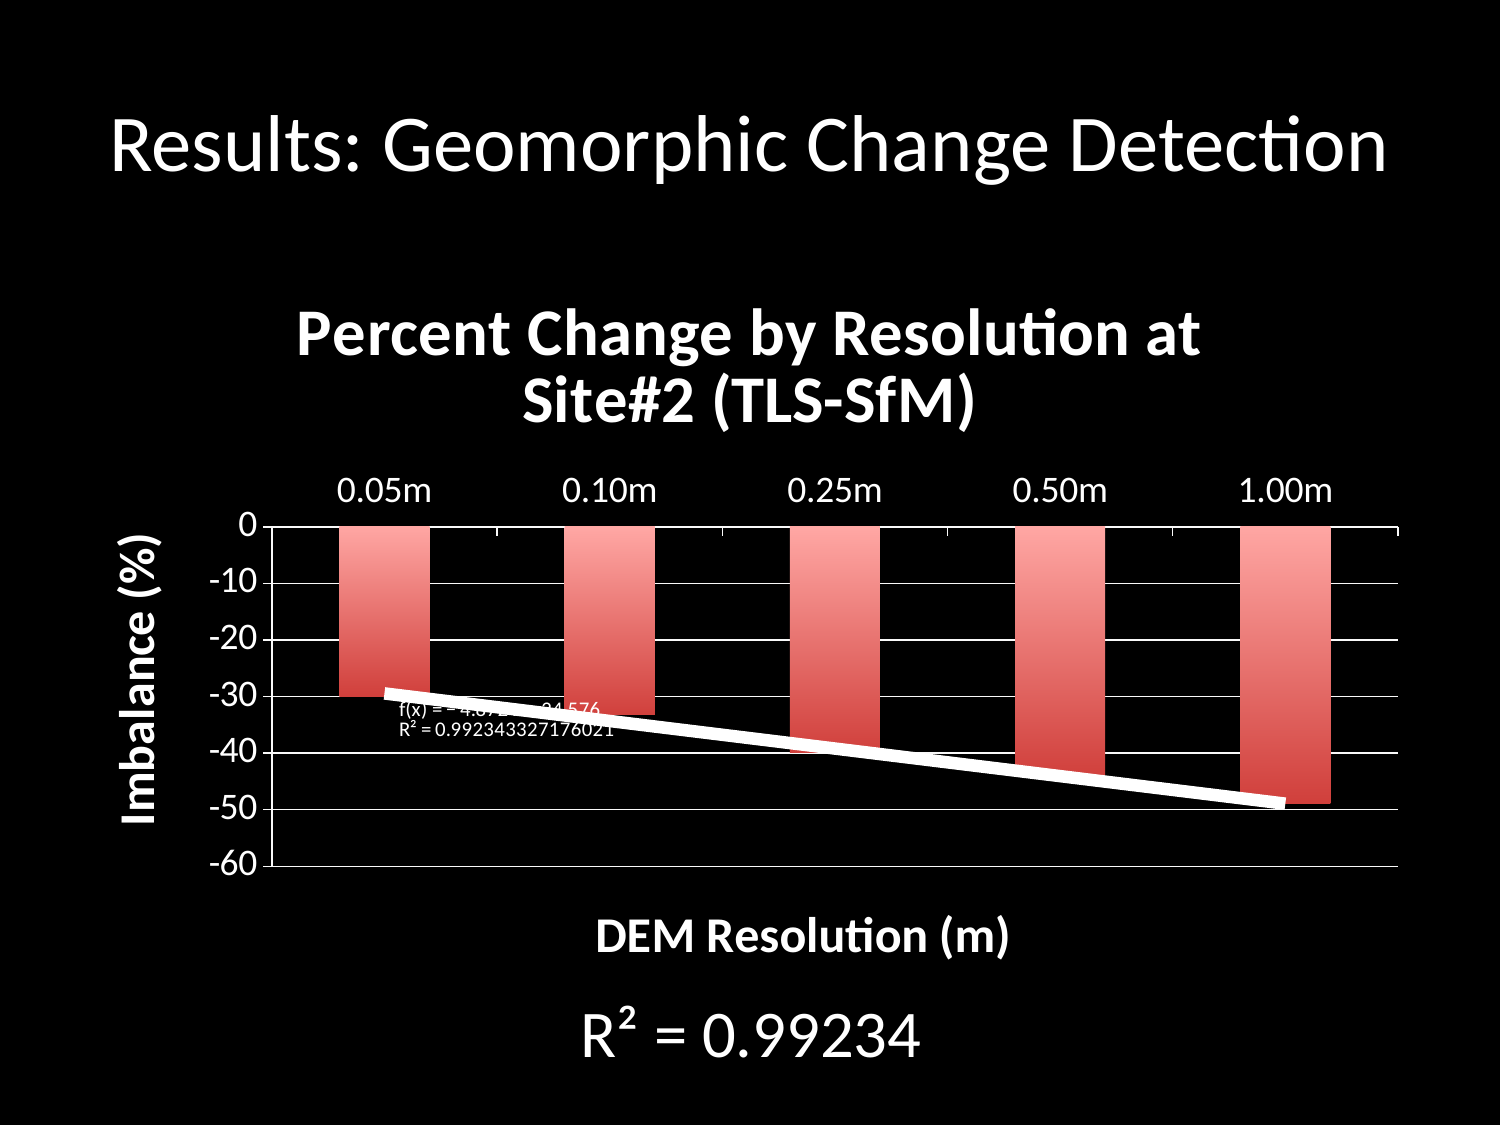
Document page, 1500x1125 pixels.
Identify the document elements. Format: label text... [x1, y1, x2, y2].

text_box R² = 0.99234 [565, 1014, 937, 1124]
title Results: Geomorphic Change Detection [75, 45, 1425, 233]
chart [74, 262, 1426, 1006]
